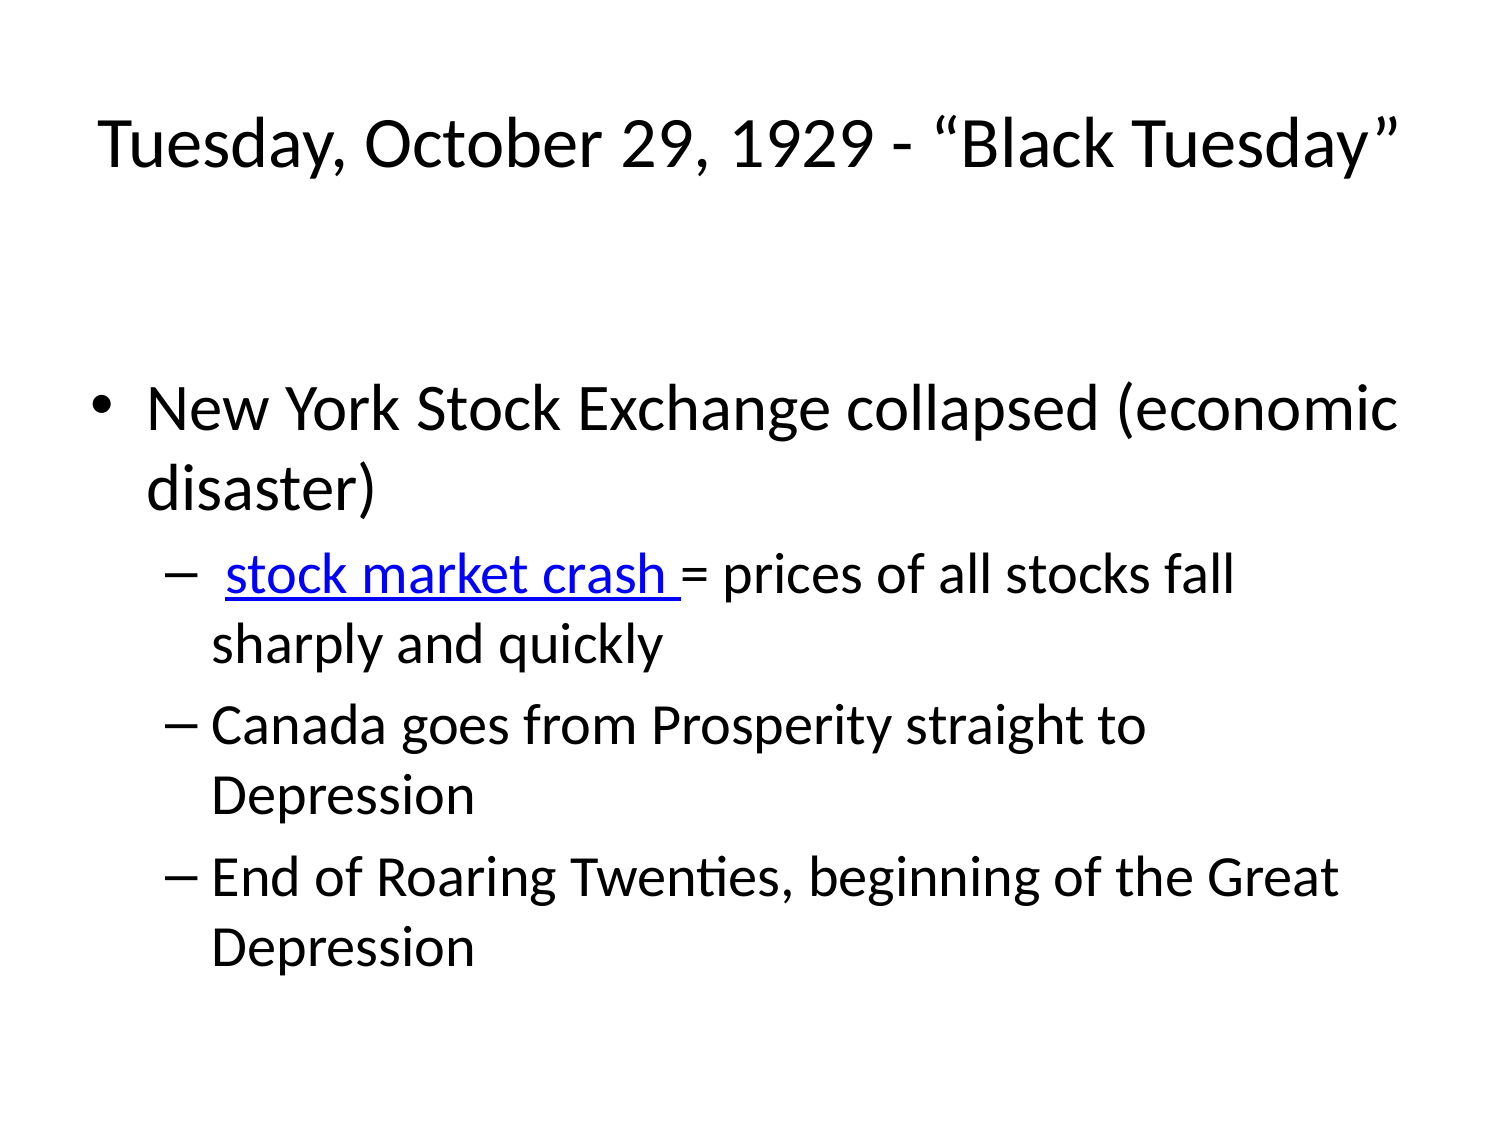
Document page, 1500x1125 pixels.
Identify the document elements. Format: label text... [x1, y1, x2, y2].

title Tuesday, October 29, 1929 - “Black Tuesday” [75, 45, 1425, 233]
list New York Stock Exchange collapsed (economic disaster) stock market crash = prices of all stocks fall sharply and quickly Canada goes from Prosperity straight to Depression End of Roaring Twenties, beginning of the Great Depression [75, 262, 1425, 1056]
